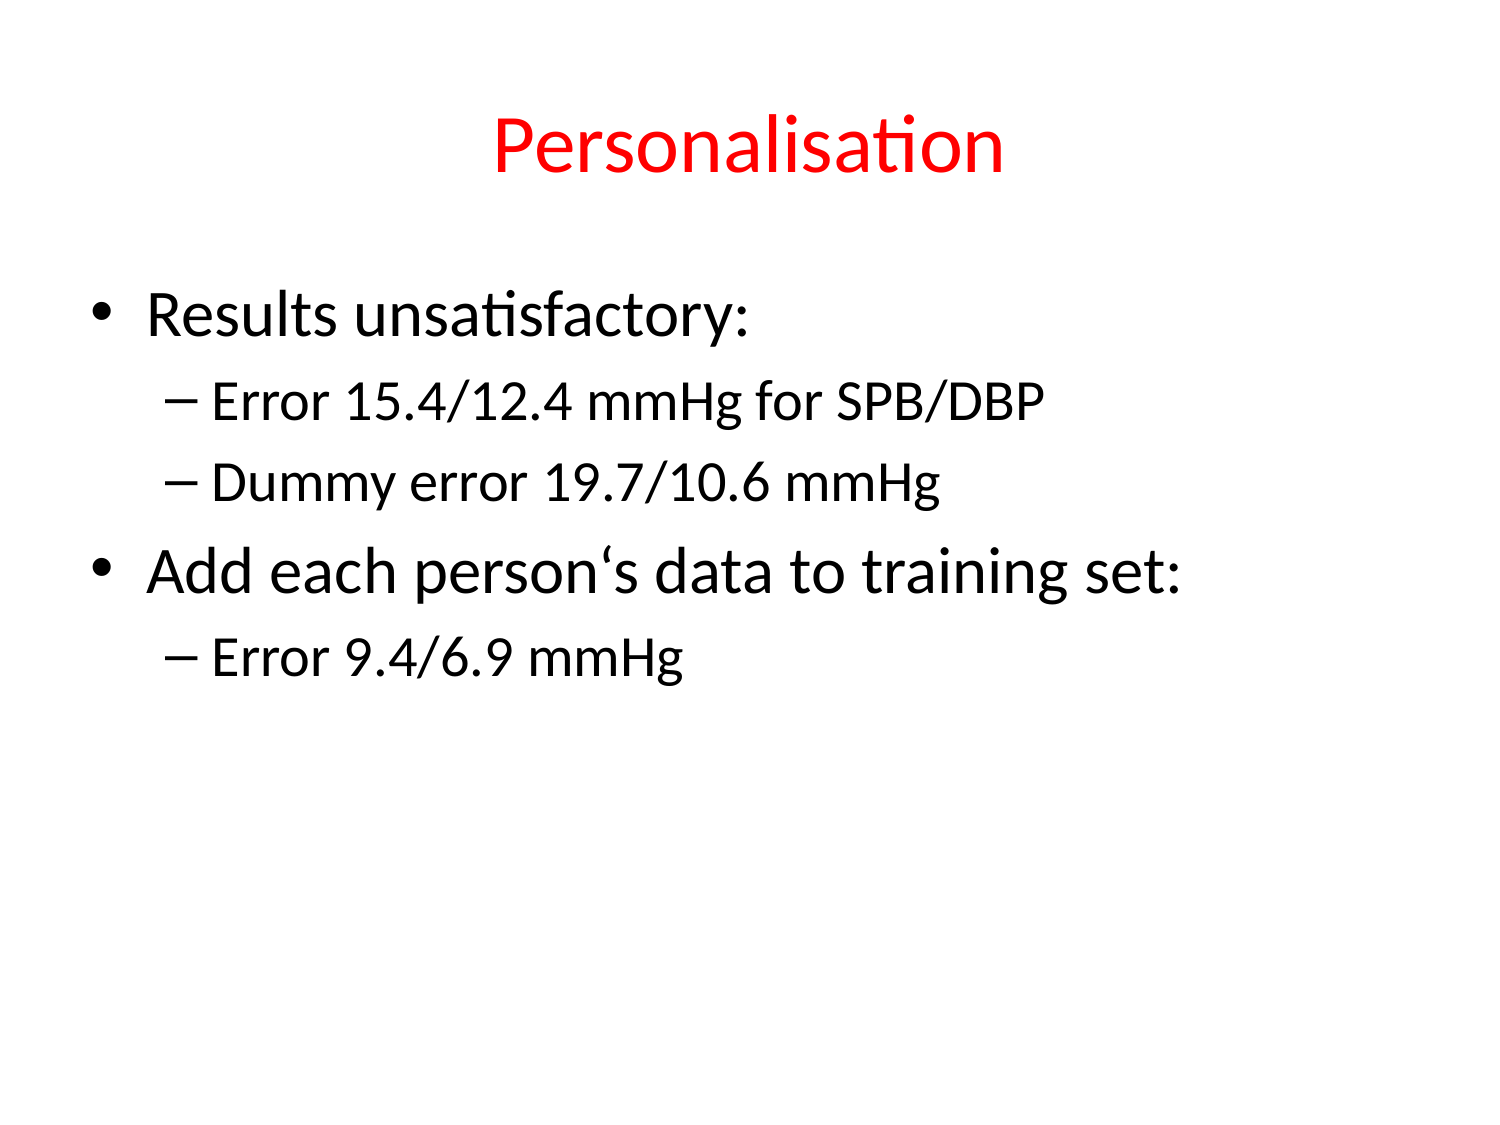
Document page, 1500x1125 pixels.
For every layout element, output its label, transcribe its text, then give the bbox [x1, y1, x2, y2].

list Results unsatisfactory: Error 15.4/12.4 mmHg for SPB/DBP Dummy error 19.7/10.6 mmHg Add each person‘s data to training set: Error 9.4/6.9 mmHg [75, 262, 1425, 1005]
title Personalisation [75, 45, 1425, 233]
